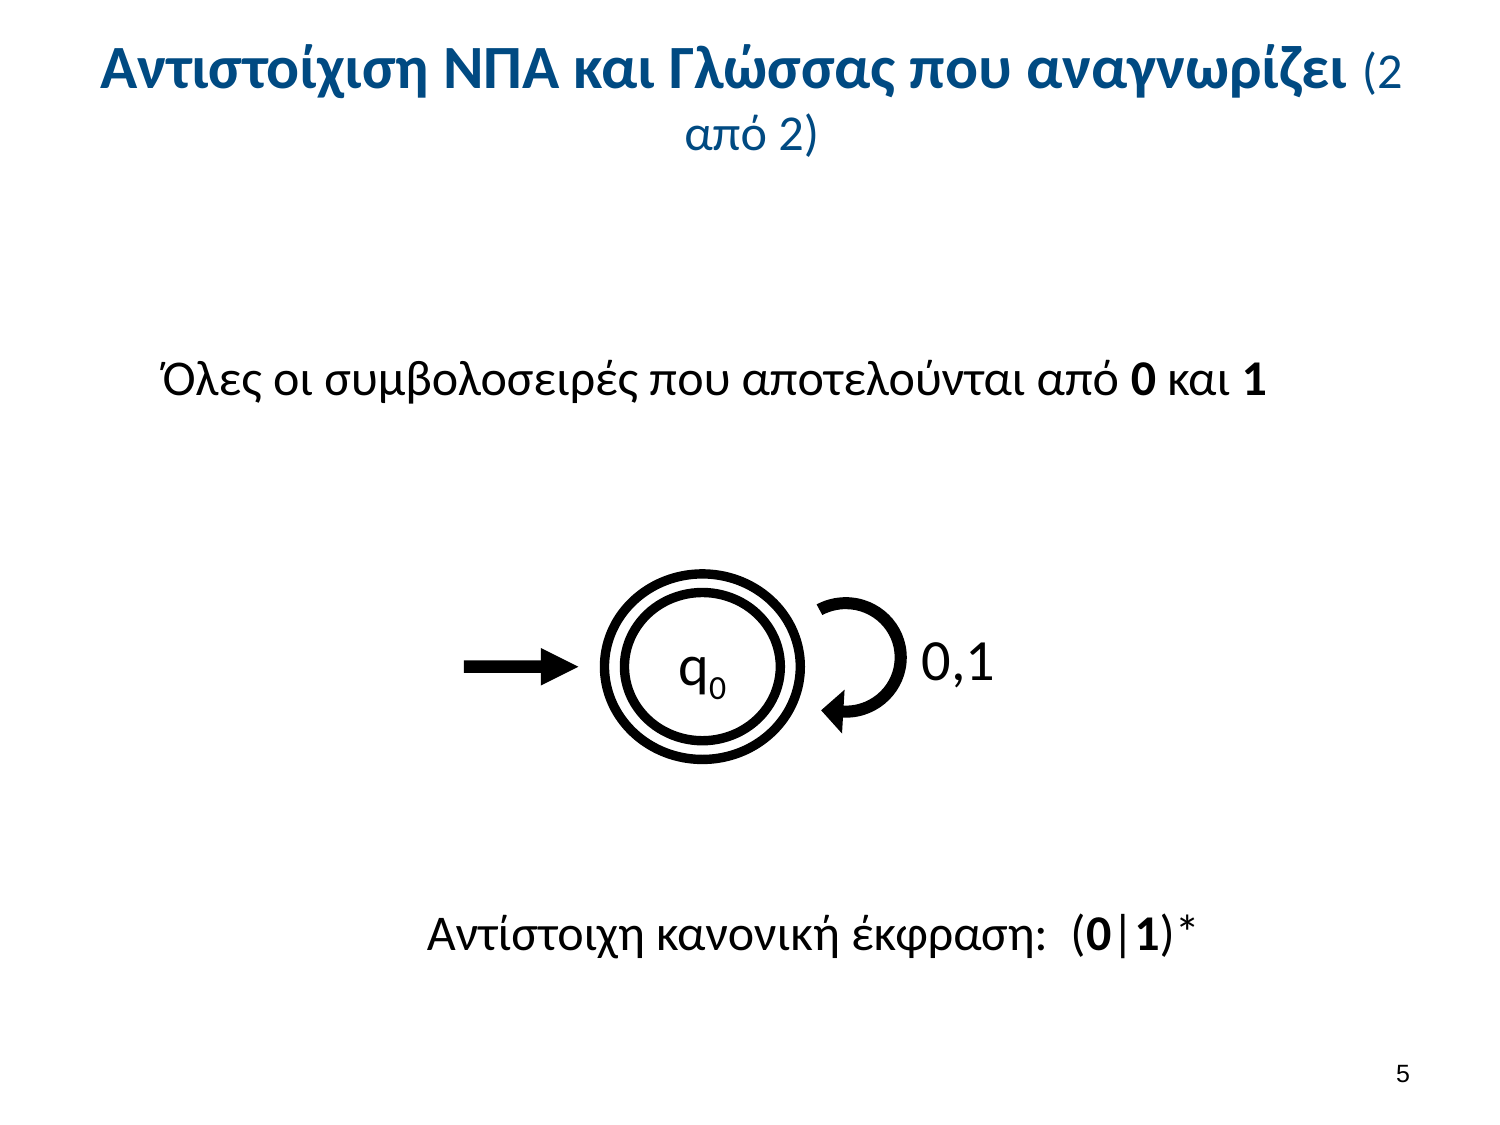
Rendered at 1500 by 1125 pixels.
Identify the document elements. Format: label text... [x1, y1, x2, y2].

text_box [602, 571, 784, 762]
text_box [622, 590, 780, 743]
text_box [785, 597, 1012, 718]
slide_number 4 [1074, 1042, 1425, 1103]
title Αντιστοίχιση ΝΠΑ και Γλώσσας που αναγνωρίζει (2 από 2) [76, 19, 1427, 169]
text_box Αντίστοιχη κανονική έκφραση: (0|1)* [218, 893, 1409, 968]
list Όλες οι συμβολοσειρές που αποτελούνται από 0 και 1 [147, 338, 1306, 504]
text_box [463, 660, 579, 673]
